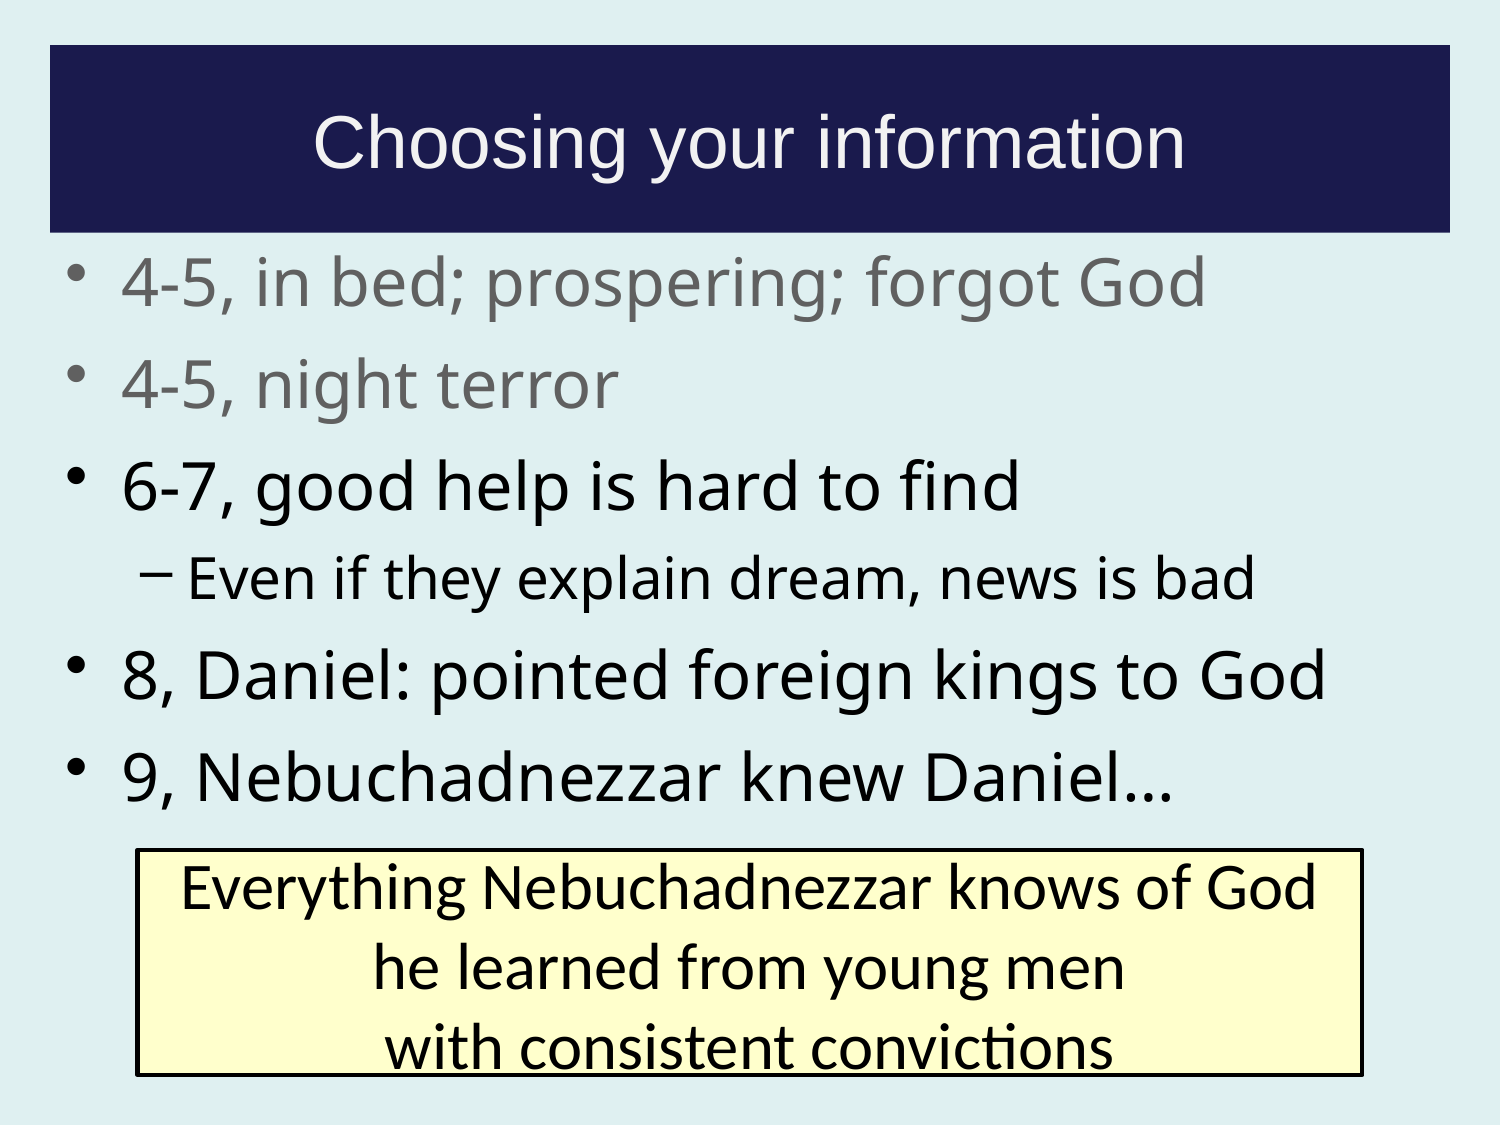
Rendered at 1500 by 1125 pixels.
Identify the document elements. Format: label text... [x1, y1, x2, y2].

list 4-5, in bed; prospering; forgot God 4-5, night terror 6-7, good help is hard to find Even if they explain dream, news is bad 8, Daniel: pointed foreign kings to God 9, Nebuchadnezzar knew Daniel… [50, 232, 1450, 1075]
text_box Everything Nebuchadnezzar knows of God he learned from young men with consistent convictions [135, 848, 1364, 1077]
title Choosing your information [50, 45, 1450, 232]
